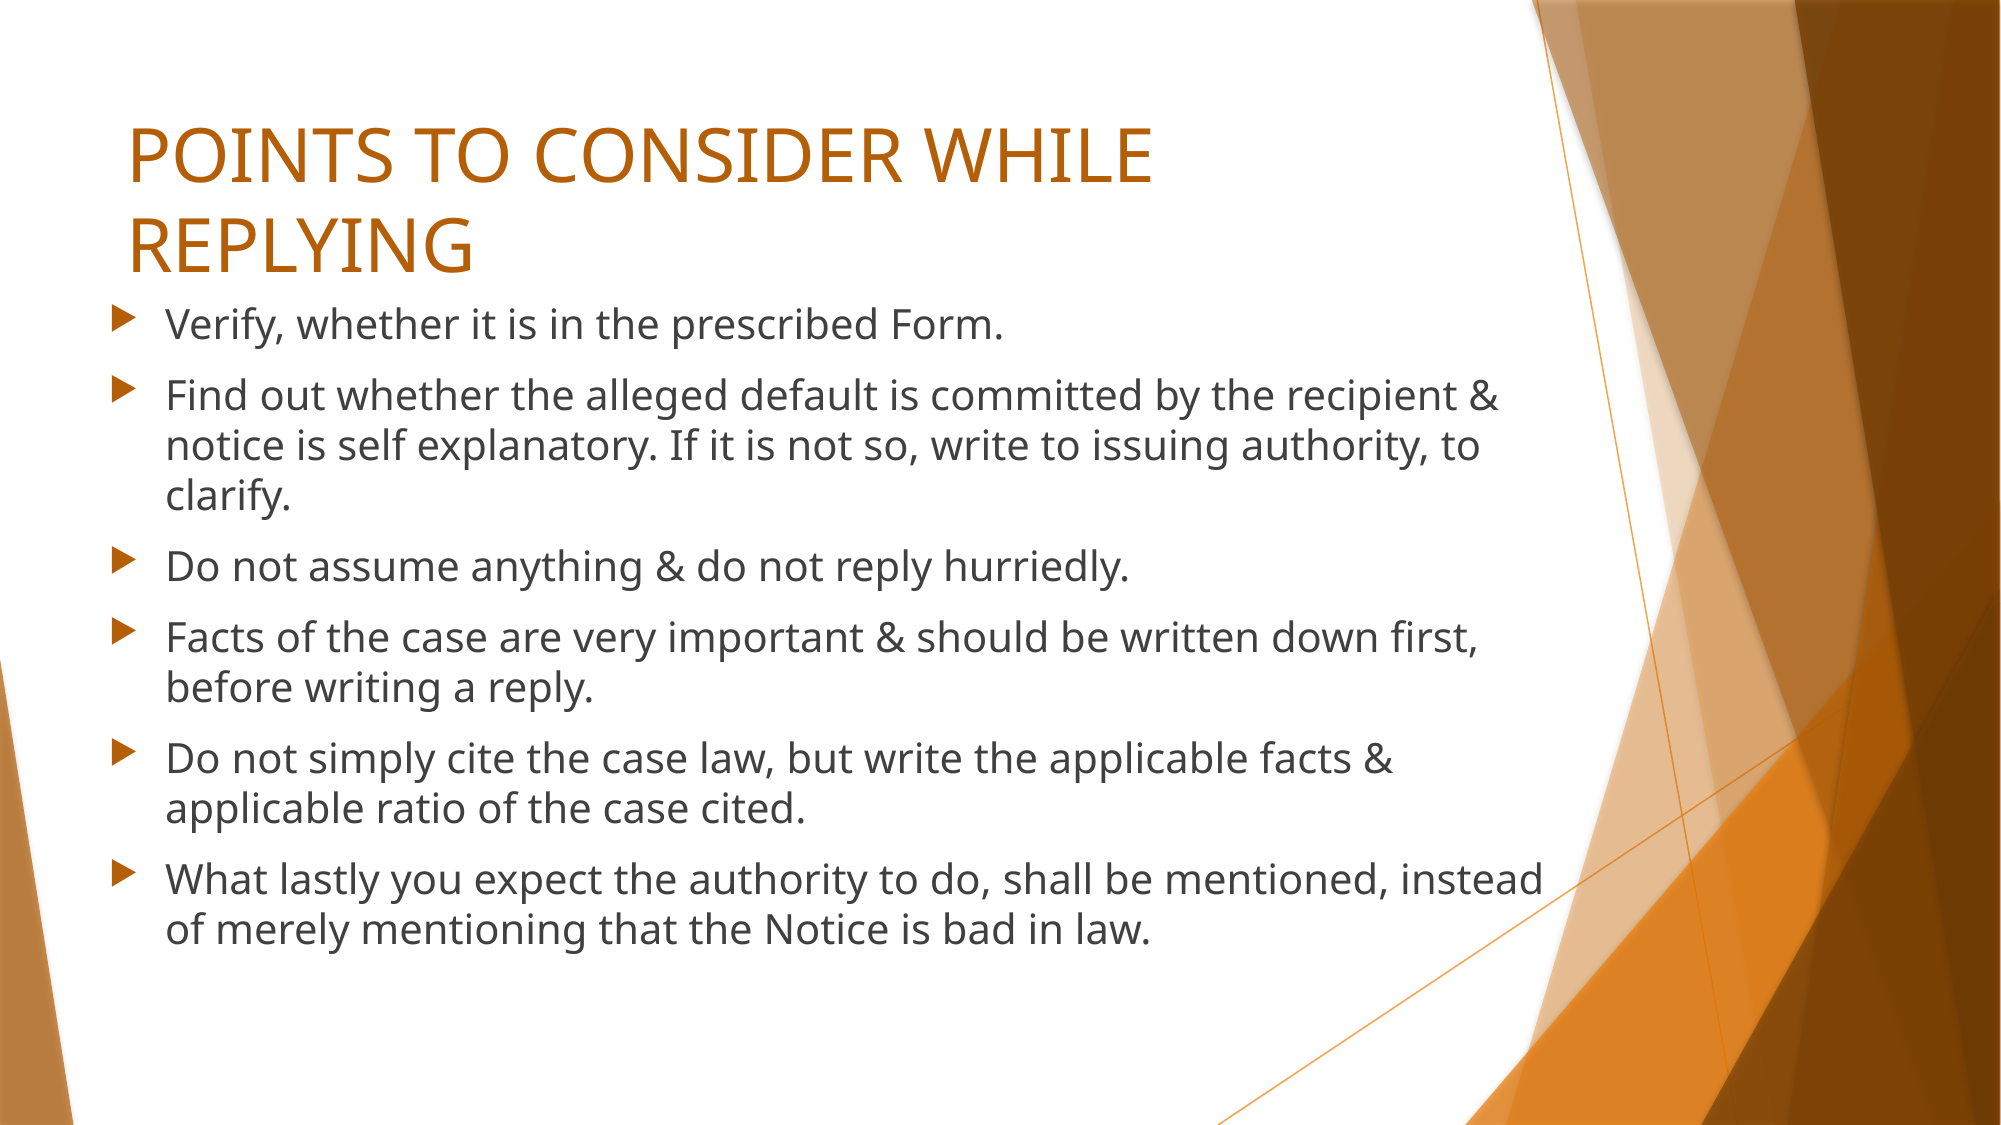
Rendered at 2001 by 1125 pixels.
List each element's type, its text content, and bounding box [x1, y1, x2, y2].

title POINTS TO CONSIDER WHILE REPLYING [111, 99, 1522, 224]
list Verify, whether it is in the prescribed Form. Find out whether the alleged default is committed by the recipient & notice is self explanatory. If it is not so, write to issuing authority, to clarify. Do not assume anything & do not reply hurriedly. Facts of the case are very important & should be written down first, before writing a reply. Do not simply cite the case law, but write the applicable facts & applicable ratio of the case cited. What lastly you expect the authority to do, shall be mentioned, instead of merely mentioning that the Notice is bad in law. [93, 224, 1608, 990]
